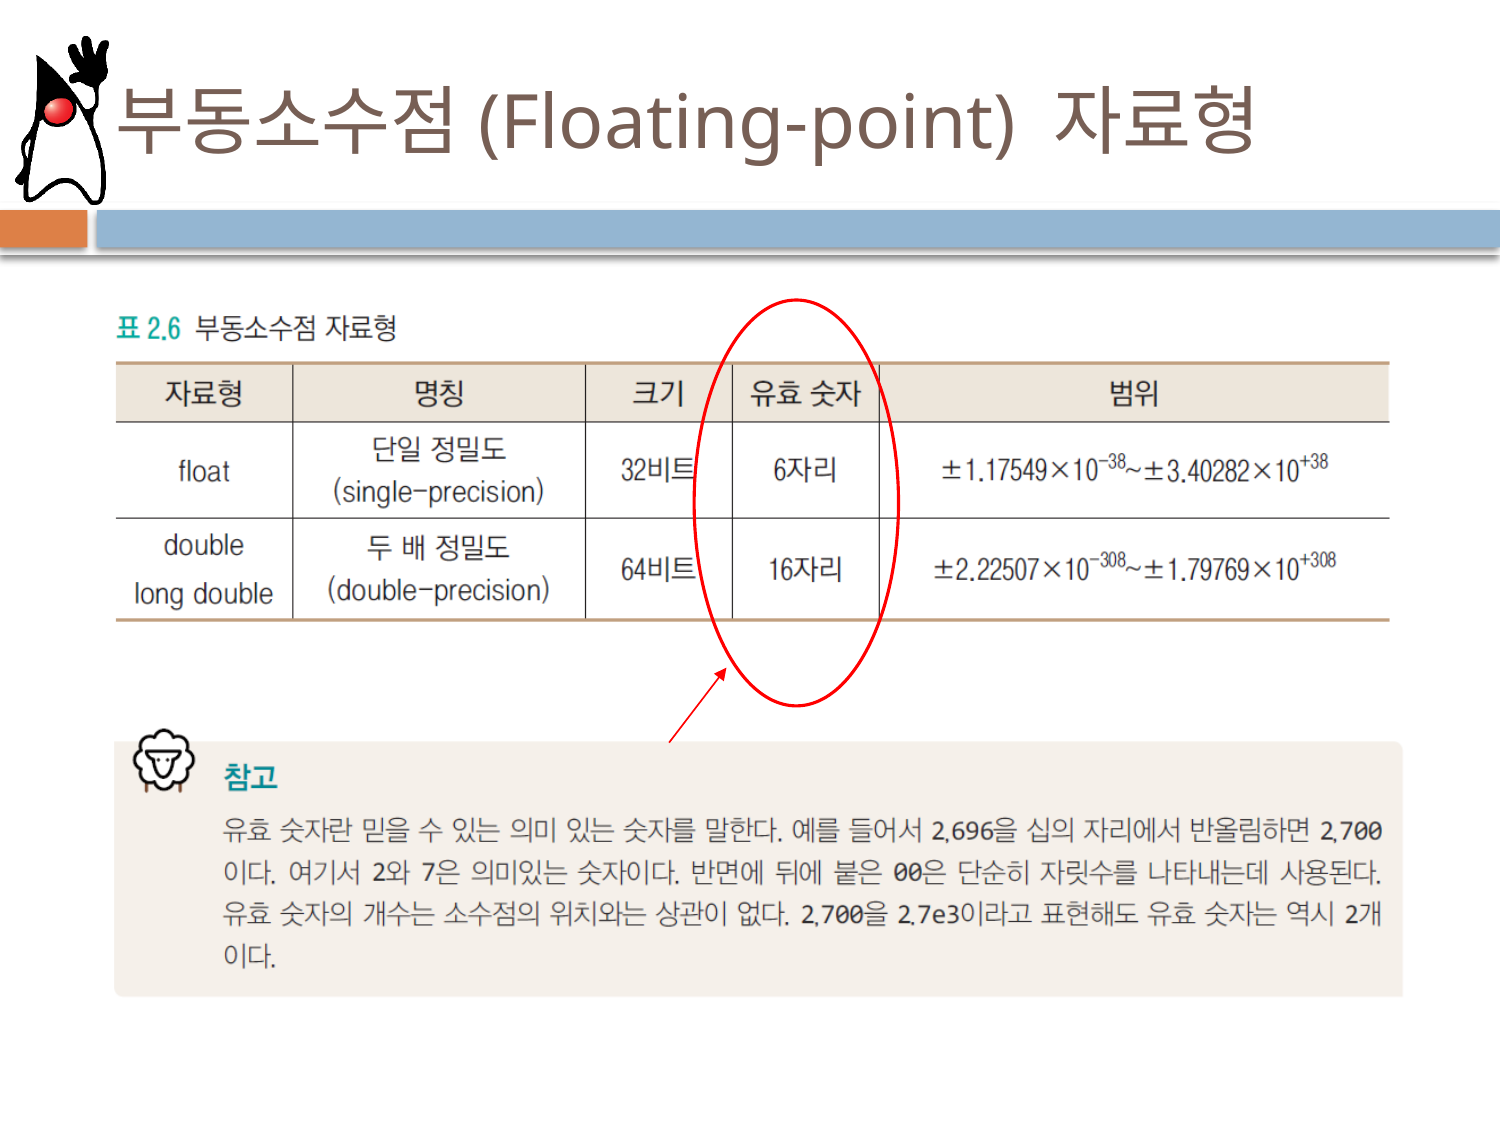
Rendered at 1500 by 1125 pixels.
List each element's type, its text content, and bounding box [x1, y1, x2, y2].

title 부동소수점(Floating-point) 자료형 [100, 37, 1438, 200]
picture [80, 691, 1439, 1009]
text_box [724, 650, 869, 691]
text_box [668, 667, 727, 743]
picture [15, 36, 109, 205]
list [80, 280, 1419, 642]
